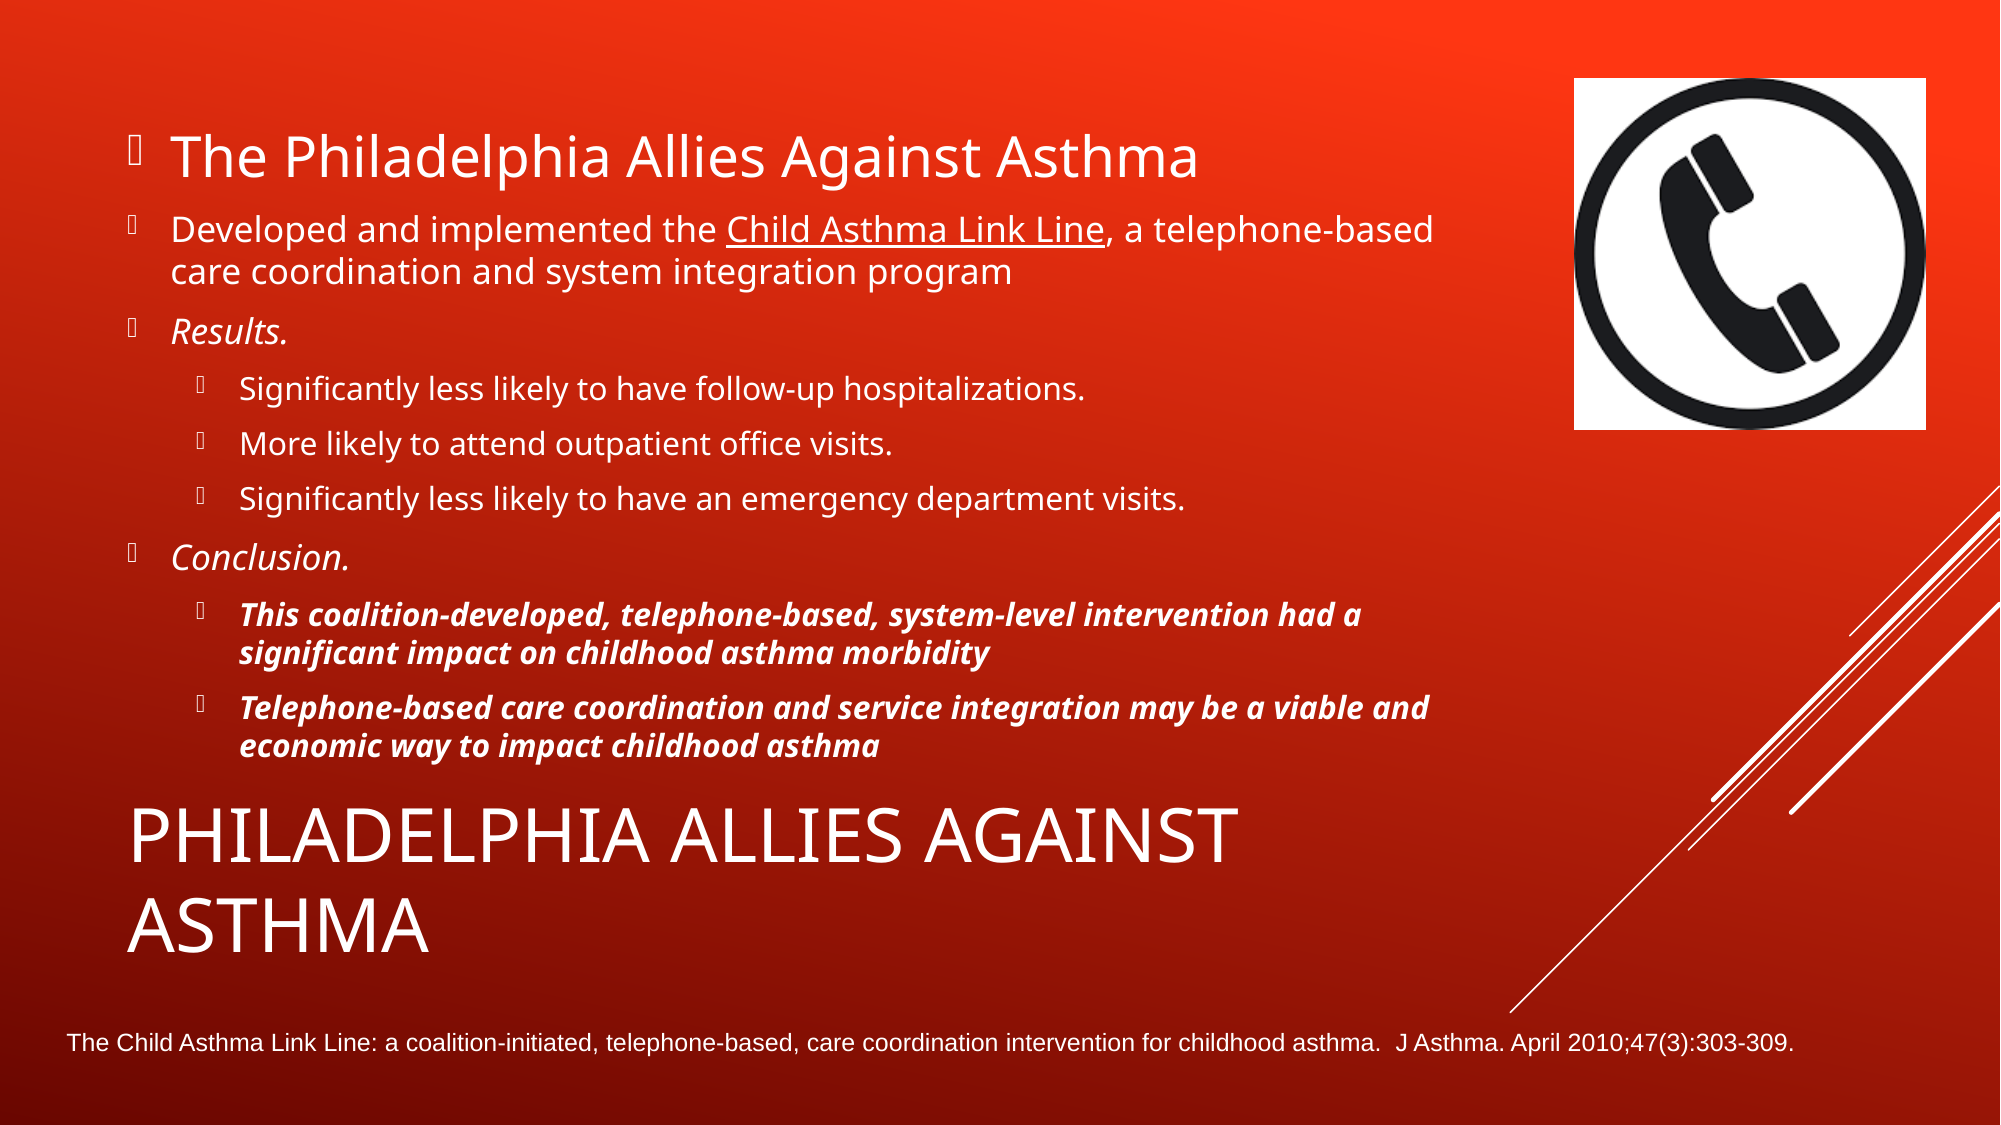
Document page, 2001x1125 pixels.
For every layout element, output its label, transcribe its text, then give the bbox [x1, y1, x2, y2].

picture [1573, 78, 1926, 431]
list The Philadelphia Allies Against Asthma Developed and implemented the Child Asthma Link Line, a telephone-based care coordination and system integration program Results. Significantly less likely to have follow-up hospitalizations. More likely to attend outpatient office visits. Significantly less likely to have an emergency department visits. Conclusion. This coalition-developed, telephone-based, system-level intervention had a significant impact on childhood asthma morbidity Telephone-based care coordination and service integration may be a viable and economic way to impact childhood asthma [112, 112, 1513, 773]
title Philadelphia Allies Against Asthma [112, 773, 1513, 984]
text_box The Child Asthma Link Line: a coalition-initiated, telephone-based, care coordination intervention for childhood asthma. J Asthma. April 2010;47(3):303-309. [51, 1018, 1899, 1064]
